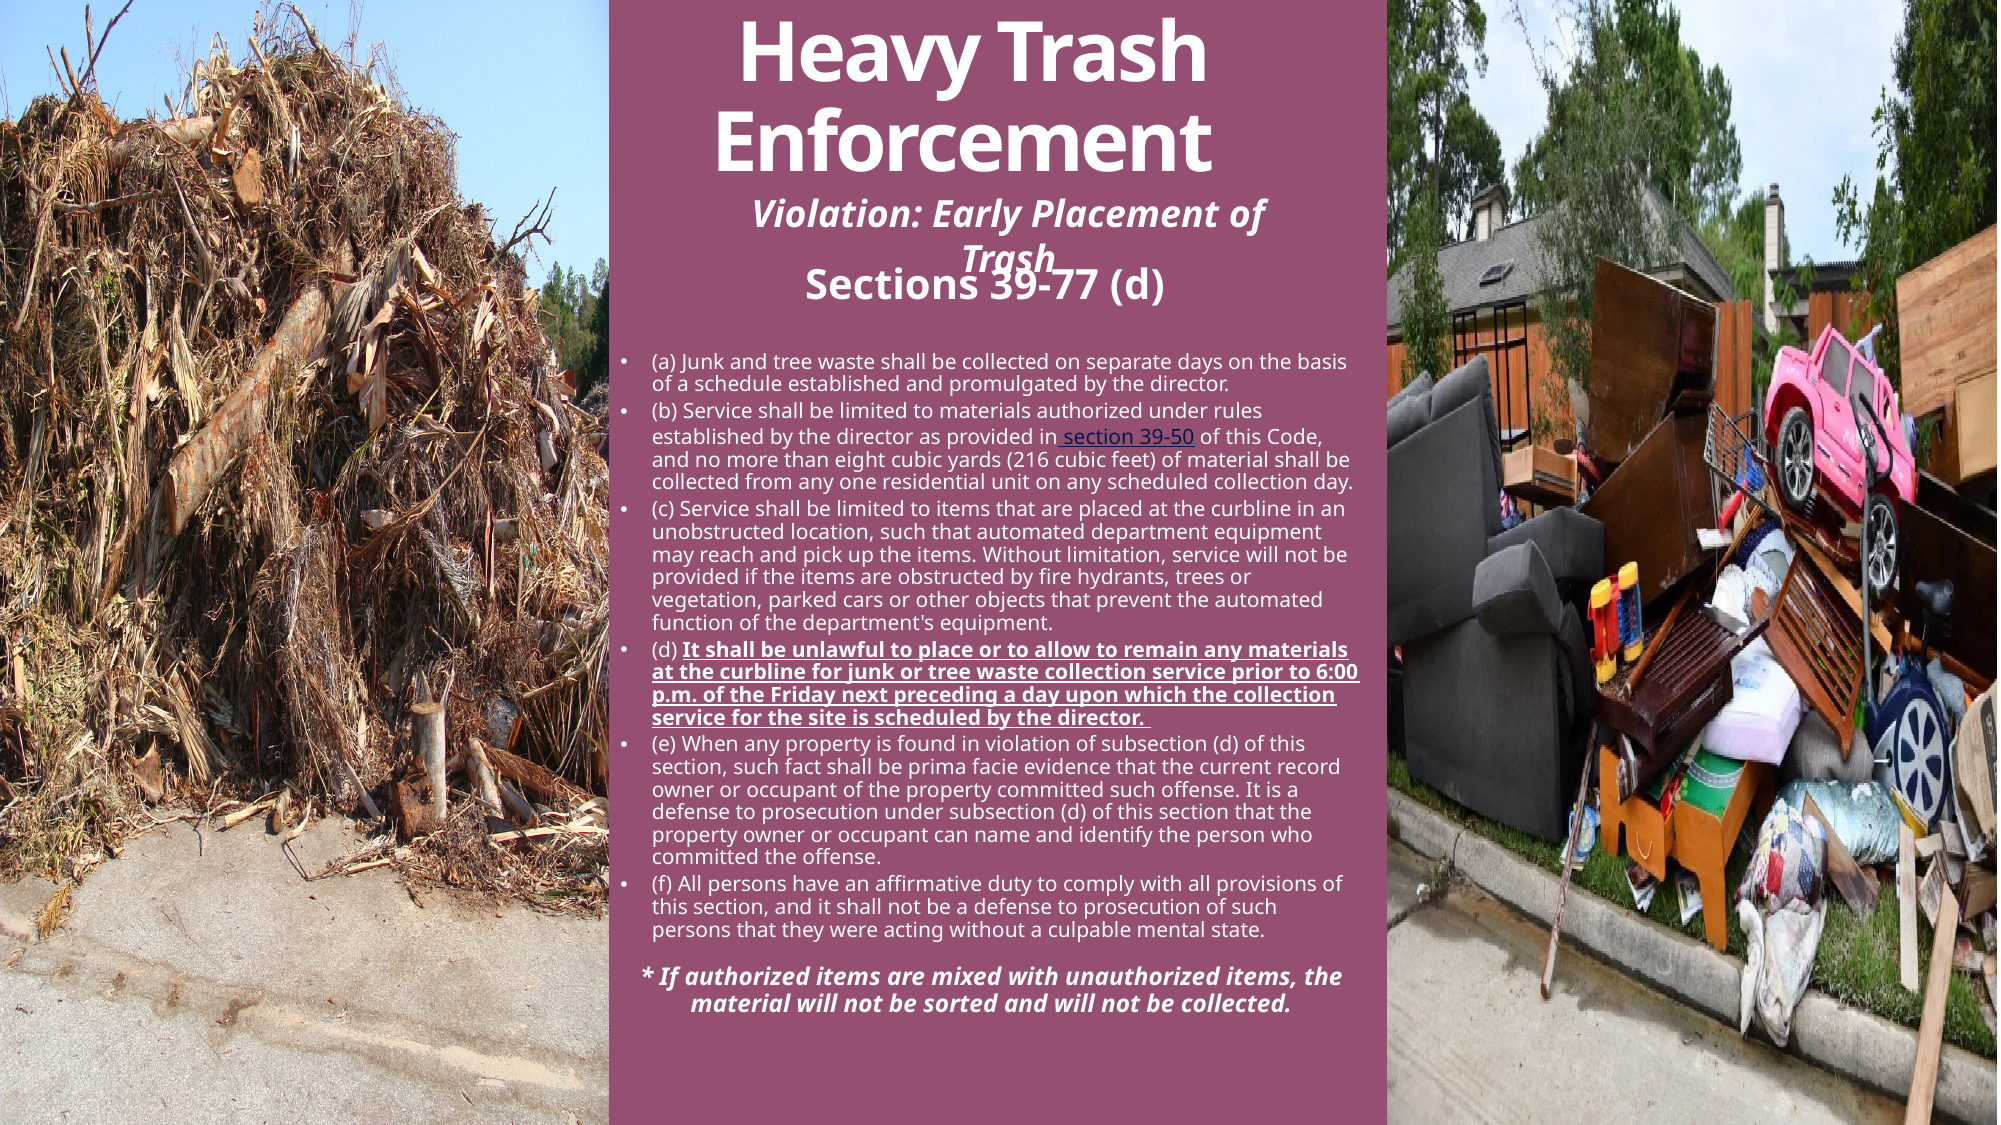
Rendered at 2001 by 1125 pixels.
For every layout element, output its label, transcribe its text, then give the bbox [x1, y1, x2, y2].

list Sections 39-77 (d) [690, 253, 1295, 317]
picture [1387, 0, 1997, 1125]
picture [0, 0, 609, 1125]
title Heavy Trash Enforcement [677, 2, 1283, 243]
text_box Violation: Early Placement of Trash [706, 182, 1311, 287]
list (a) Junk and tree waste shall be collected on separate days on the basis of a schedule established and promulgated by the director. (b) Service shall be limited to materials authorized under rules established by the director as provided in section 39-50 of this Code, and no more than eight cubic yards (216 cubic feet) of material shall be collected from any one residential unit on any scheduled collection day. (c) Service shall be limited to items that are placed at the curbline in an unobstructed location, such that automated department equipment may reach and pick up the items. Without limitation, service will not be provided if the items are obstructed by fire hydrants, trees or vegetation, parked cars or other objects that prevent the automated function of the department's equipment. (d) It shall be unlawful to place or to allow to remain any materials at the curbline for junk or tree waste collection service prior to 6:00 p.m. of the Friday next preceding a day upon which the collection service for the site is scheduled by the director. (e) When any property is found in violation of subsection (d) of this section, such fact shall be prima facie evidence that the current record owner or occupant of the property committed such offense. It is a defense to prosecution under subsection (d) of this section that the property owner or occupant can name and identify the person who committed the offense. (f) All persons have an affirmative duty to comply with all provisions of this section, and it shall not be a defense to prosecution of such persons that they were acting without a culpable mental state. * If authorized items are mixed with unauthorized items, the material will not be sorted and will not be collected. [620, 339, 1378, 1099]
